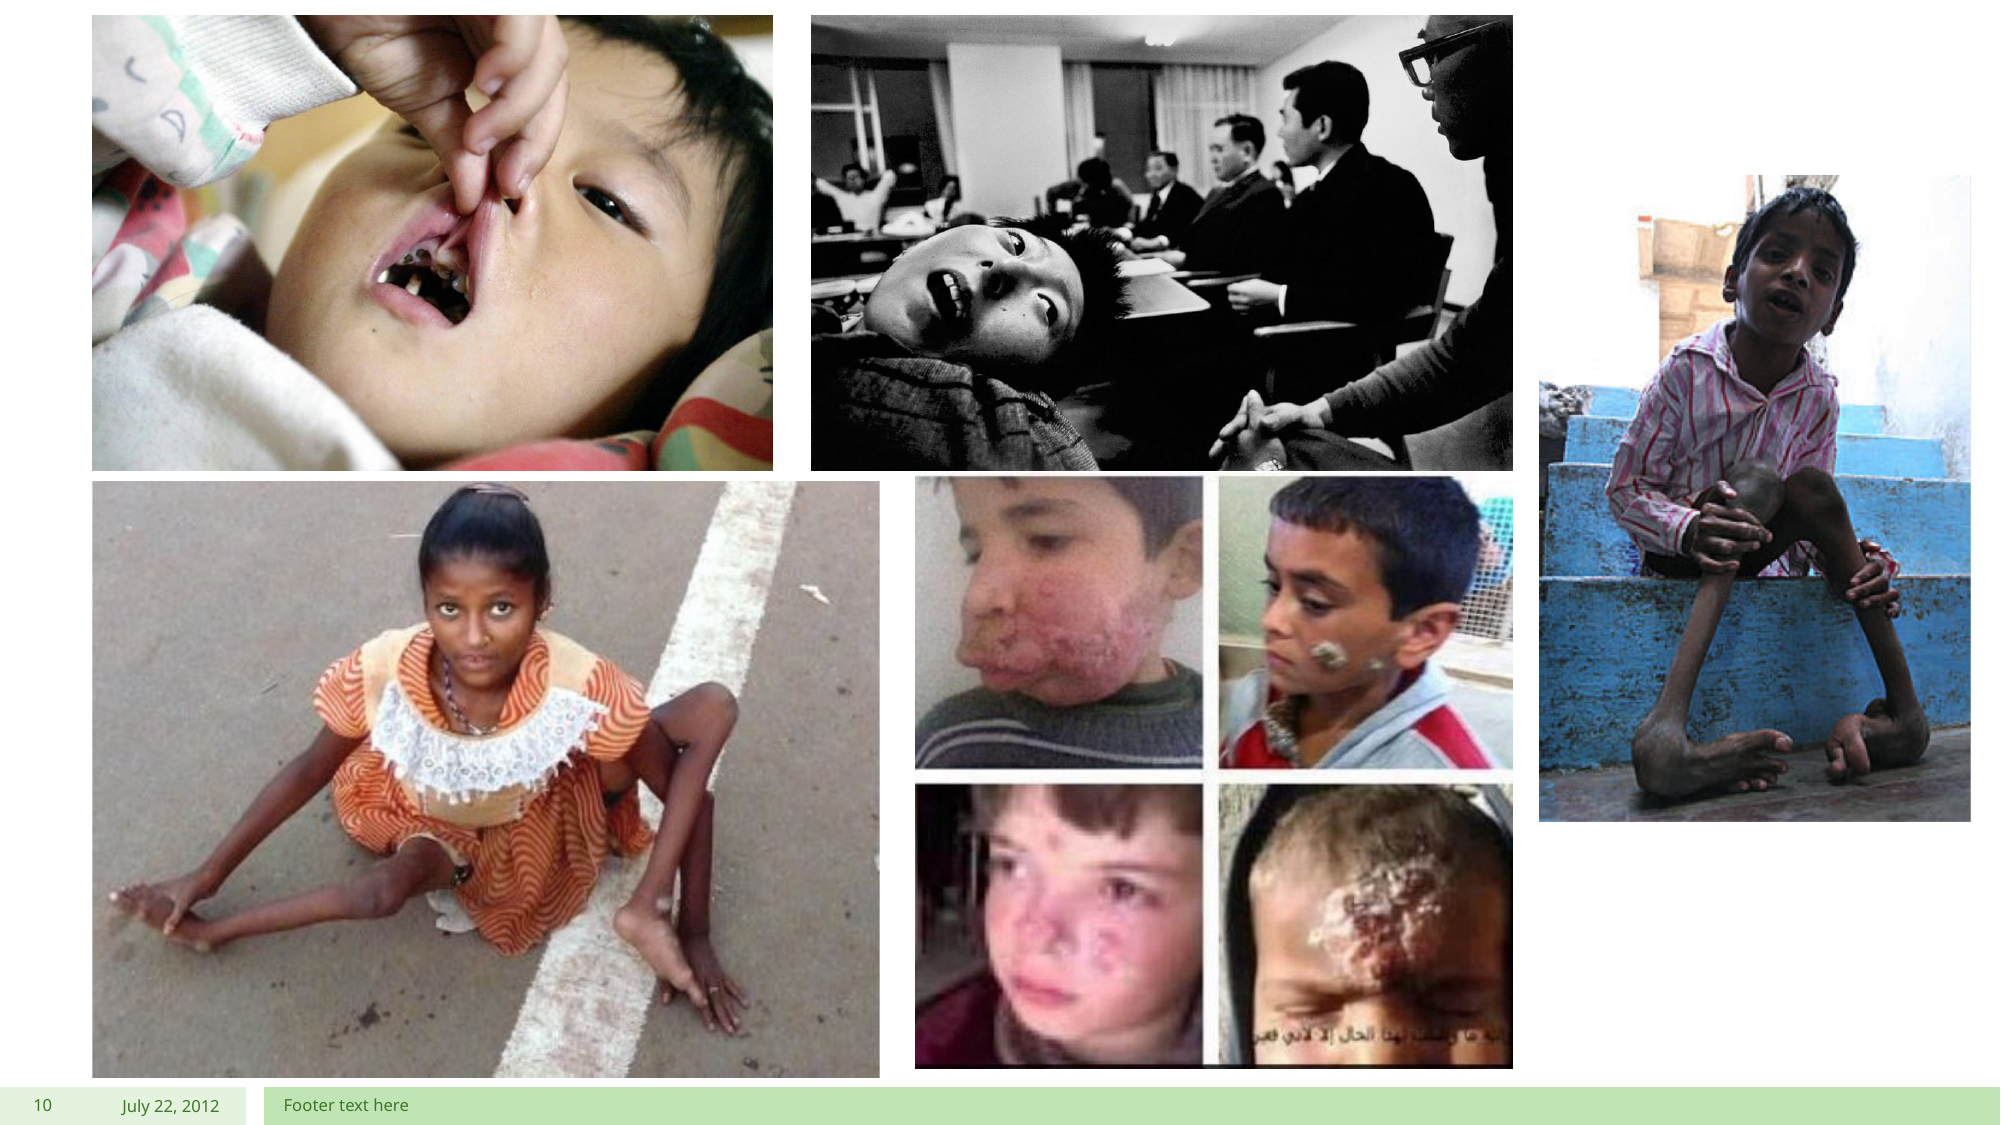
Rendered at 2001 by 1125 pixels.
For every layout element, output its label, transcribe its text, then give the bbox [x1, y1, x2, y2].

slide_number 10 [0, 1087, 68, 1125]
picture [915, 472, 1513, 1069]
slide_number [70, 1087, 235, 1125]
footer Footer text here [268, 1087, 1769, 1125]
picture [1539, 175, 1972, 823]
picture [811, 15, 1513, 471]
picture [92, 481, 880, 1078]
picture [92, 15, 773, 471]
